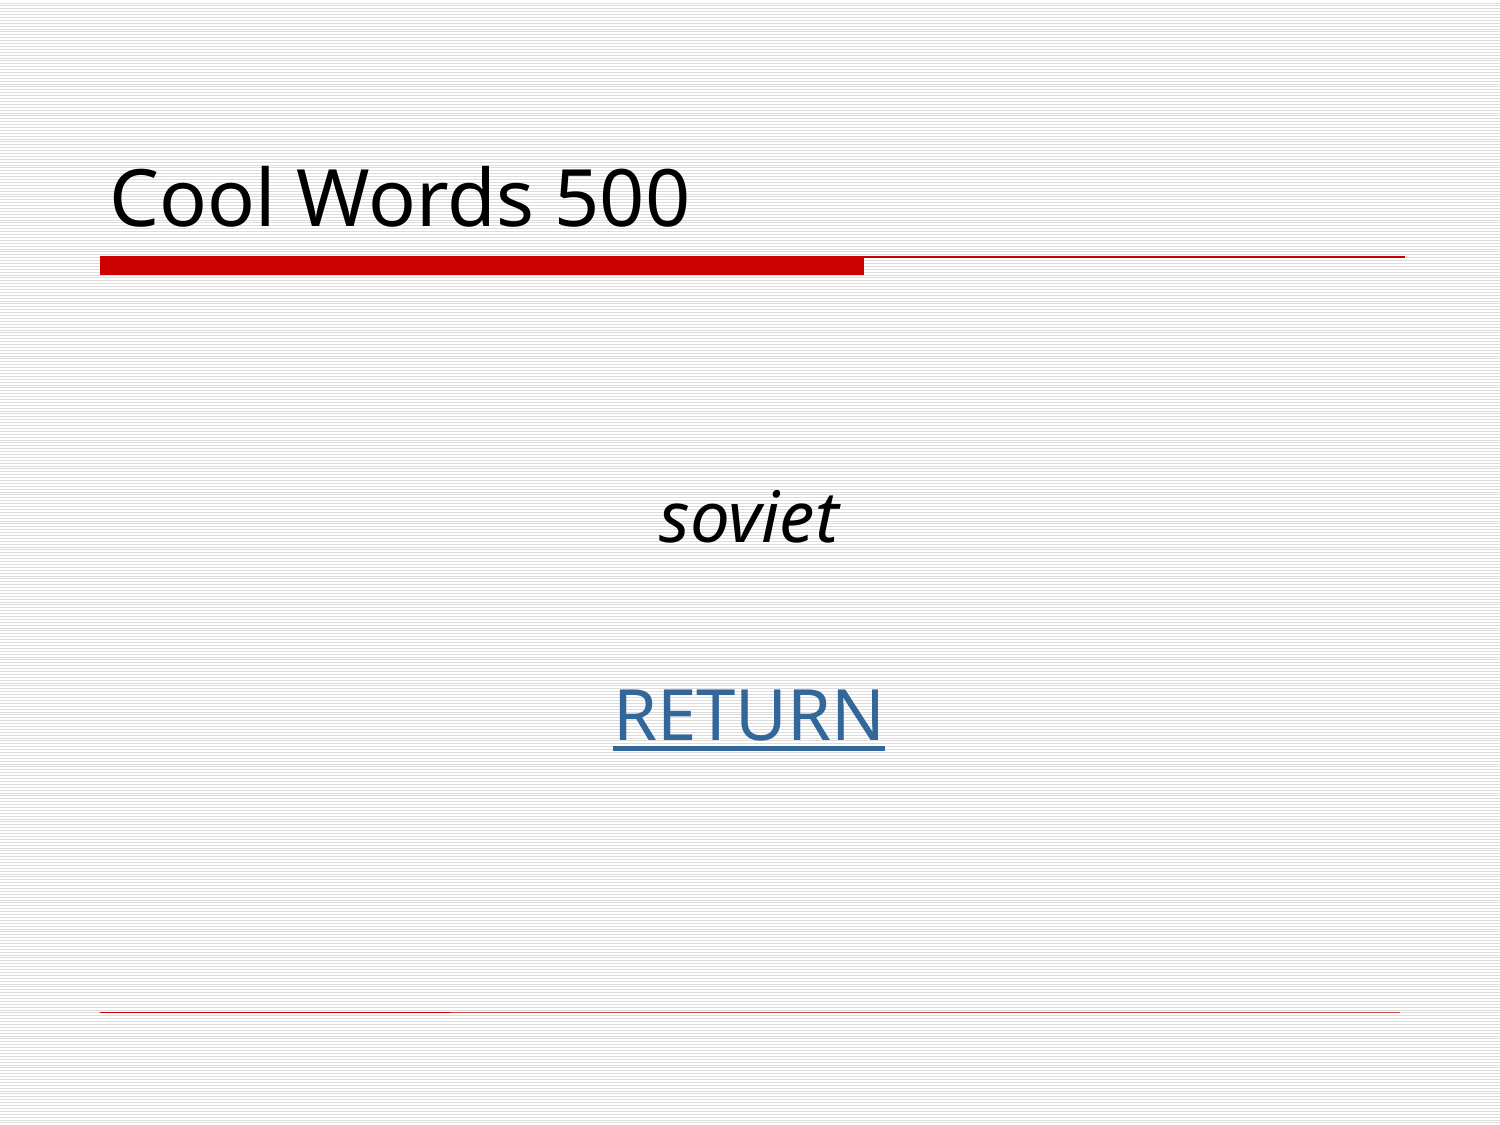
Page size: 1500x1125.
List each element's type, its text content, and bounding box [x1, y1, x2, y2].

list soviet RETURN [92, 287, 1406, 988]
title Cool Words 500 [93, 49, 1407, 250]
